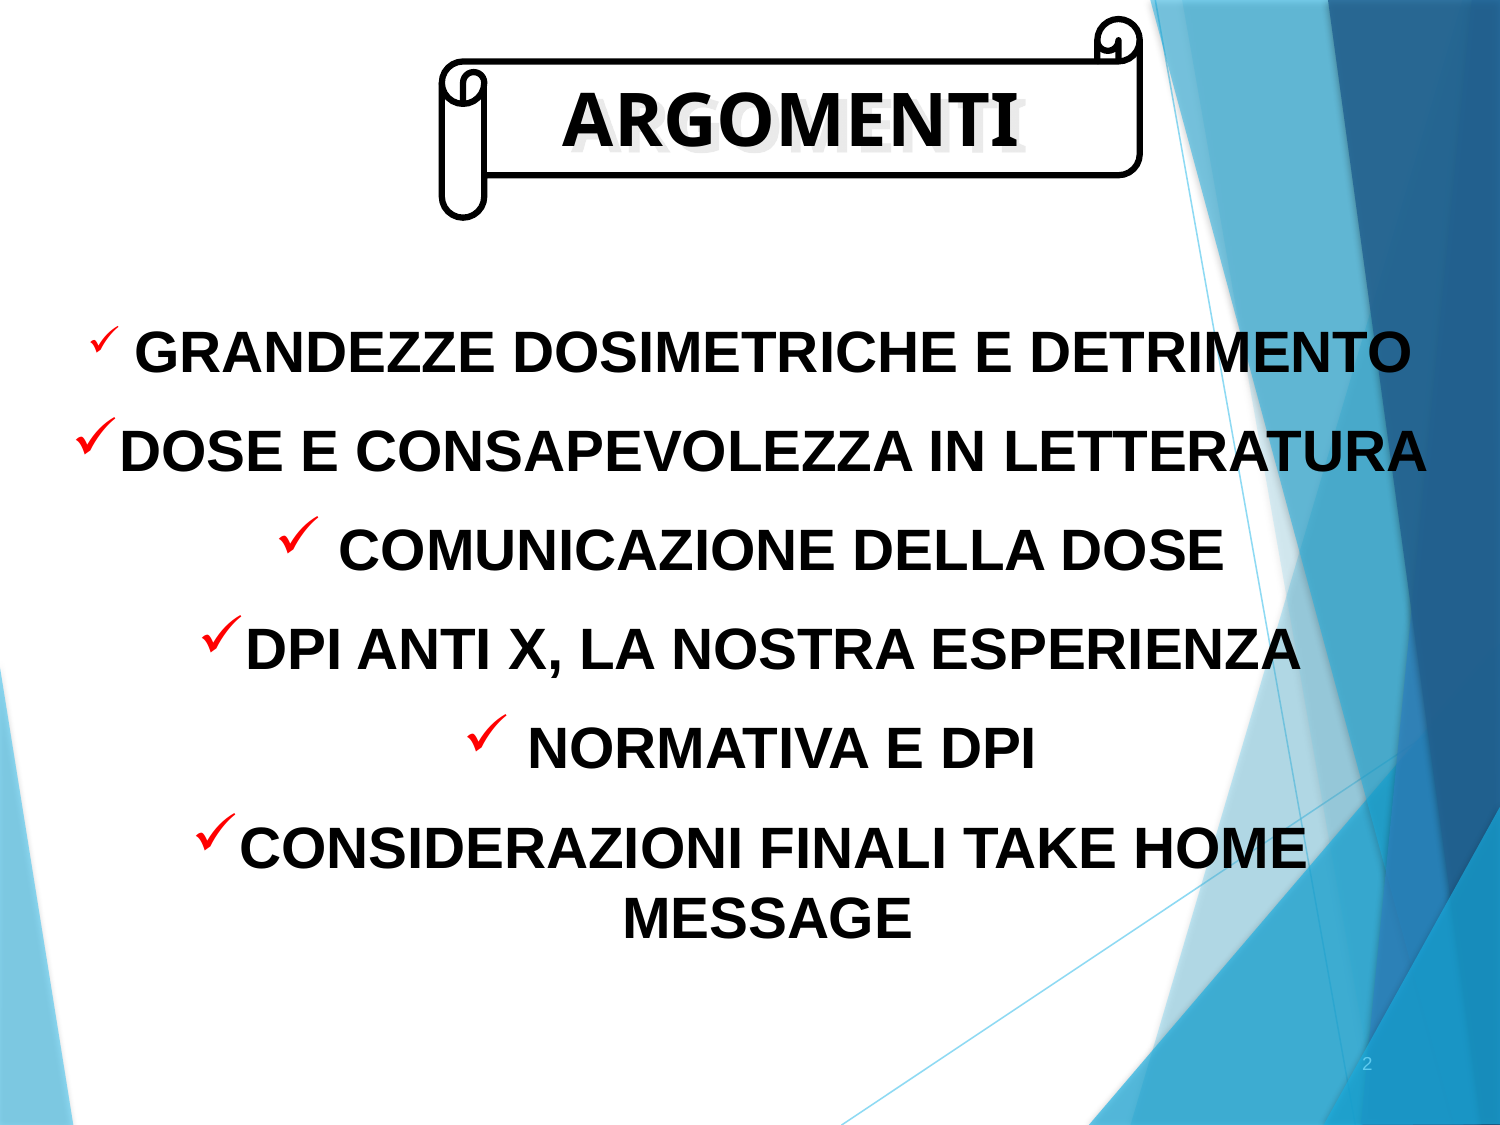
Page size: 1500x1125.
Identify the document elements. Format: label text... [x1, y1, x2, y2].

slide_number 2 [1074, 1025, 1388, 1100]
text_box GRANDEZZE DOSIMETRICHE E DETRIMENTO DOSE E CONSAPEVOLEZZA IN LETTERATURA COMUNICAZIONE DELLA DOSE DPI ANTI X, LA NOSTRA ESPERIENZA NORMATIVA E DPI CONSIDERAZIONI FINALI TAKE HOME MESSAGE [41, 306, 1459, 958]
text_box [441, 19, 1140, 218]
